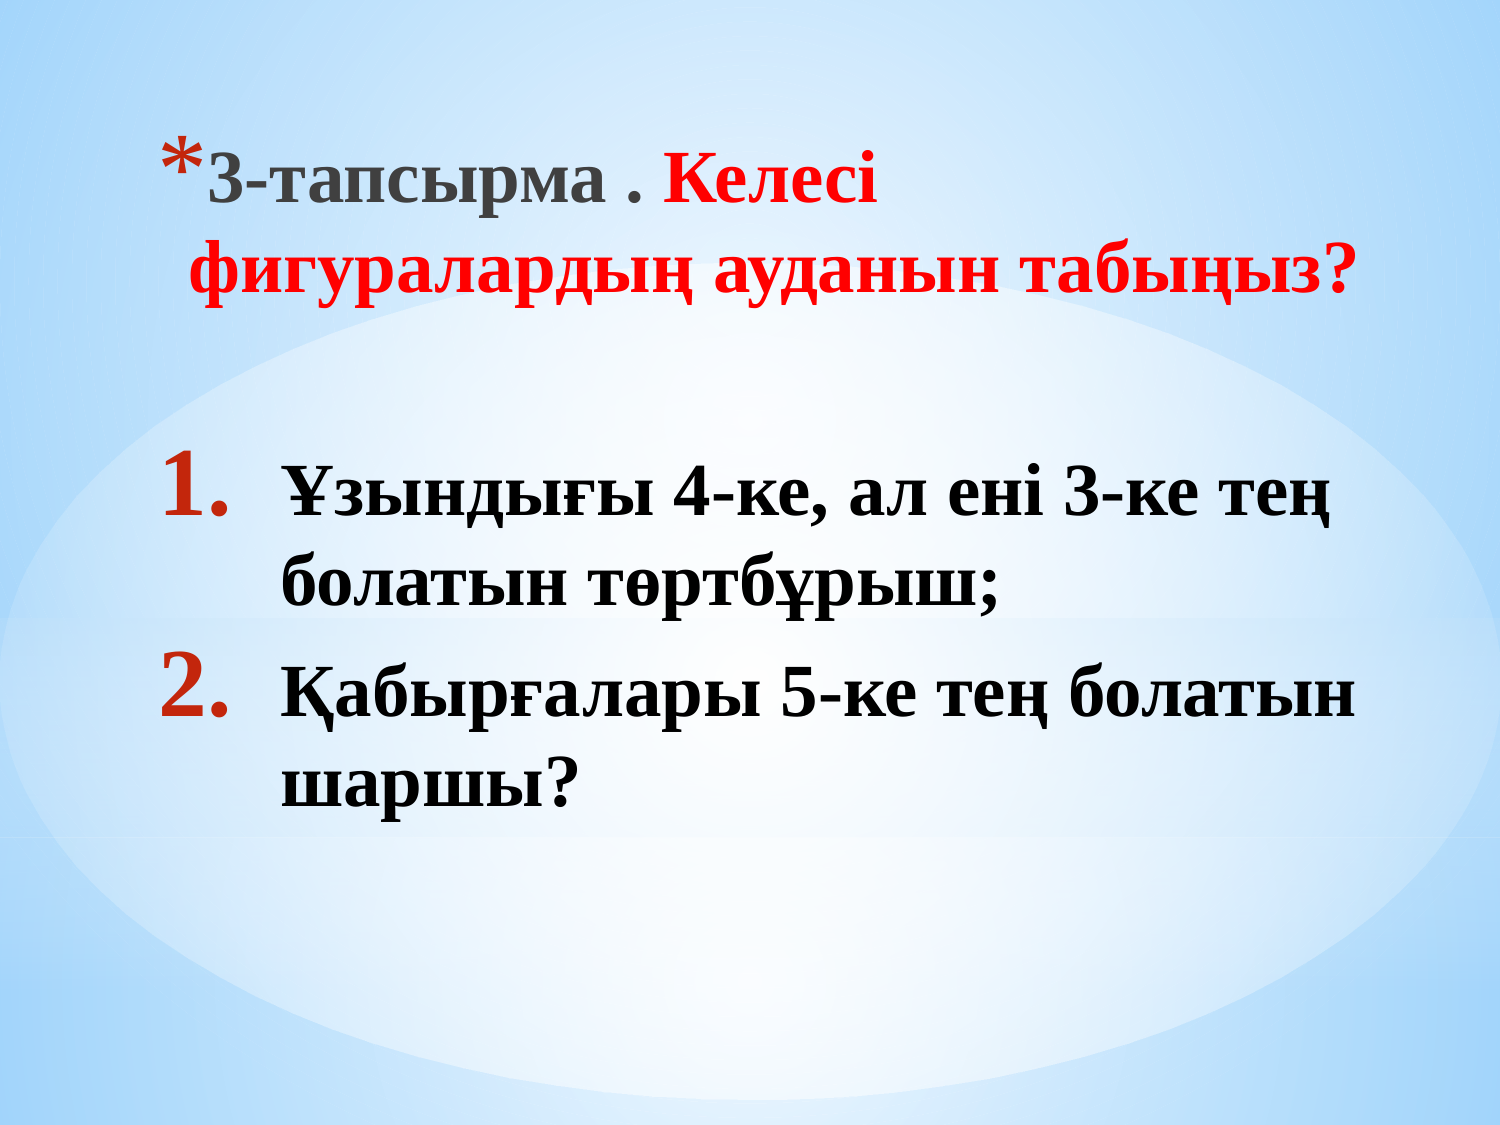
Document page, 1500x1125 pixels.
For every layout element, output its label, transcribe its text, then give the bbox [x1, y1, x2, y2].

list 3-тапсырма . Келесі фигуралардың ауданын табыңыз? Ұзындығы 4-ке, ал ені 3-ке тең болатын төртбұрыш; Қабырғалары 5-ке тең болатын шаршы? [135, 120, 1388, 1012]
